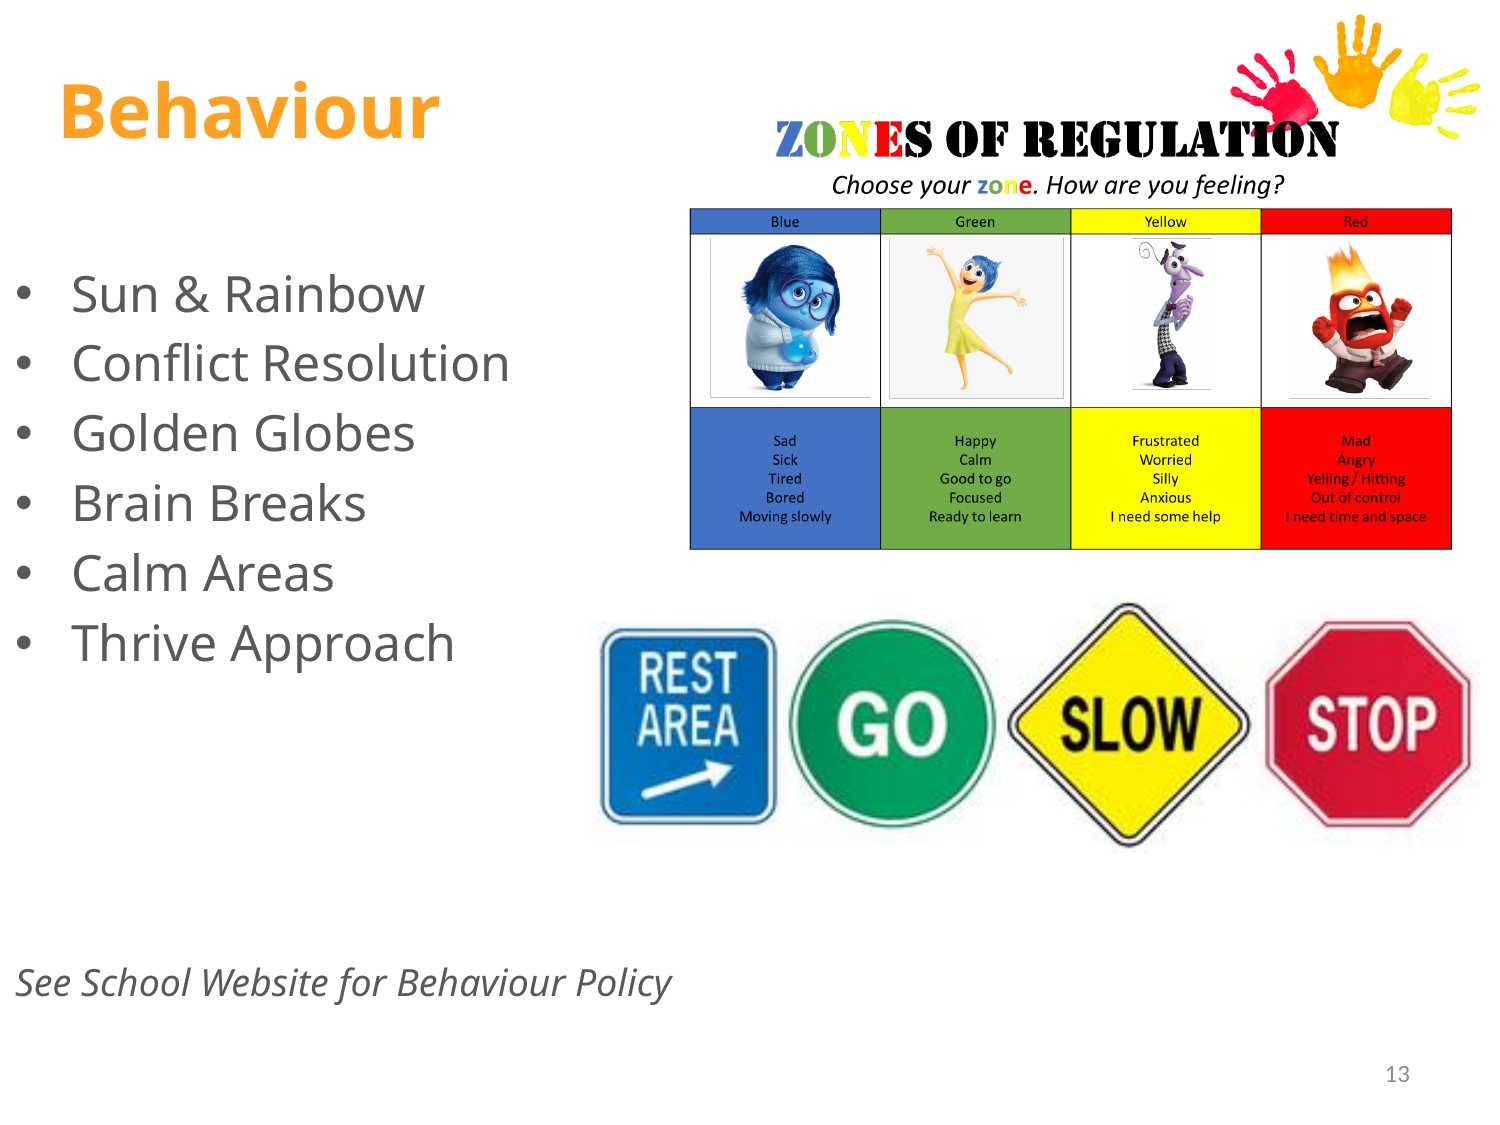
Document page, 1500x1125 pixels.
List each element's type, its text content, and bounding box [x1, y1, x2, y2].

title Behaviour [42, 44, 743, 161]
list Sun & Rainbow Conflict Resolution Golden Globes Brain Breaks Calm Areas Thrive Approach See School Website for Behaviour Policy [0, 184, 1463, 1043]
picture [587, 597, 1480, 854]
slide_number 13 [1074, 1042, 1425, 1103]
picture [651, 0, 1500, 551]
